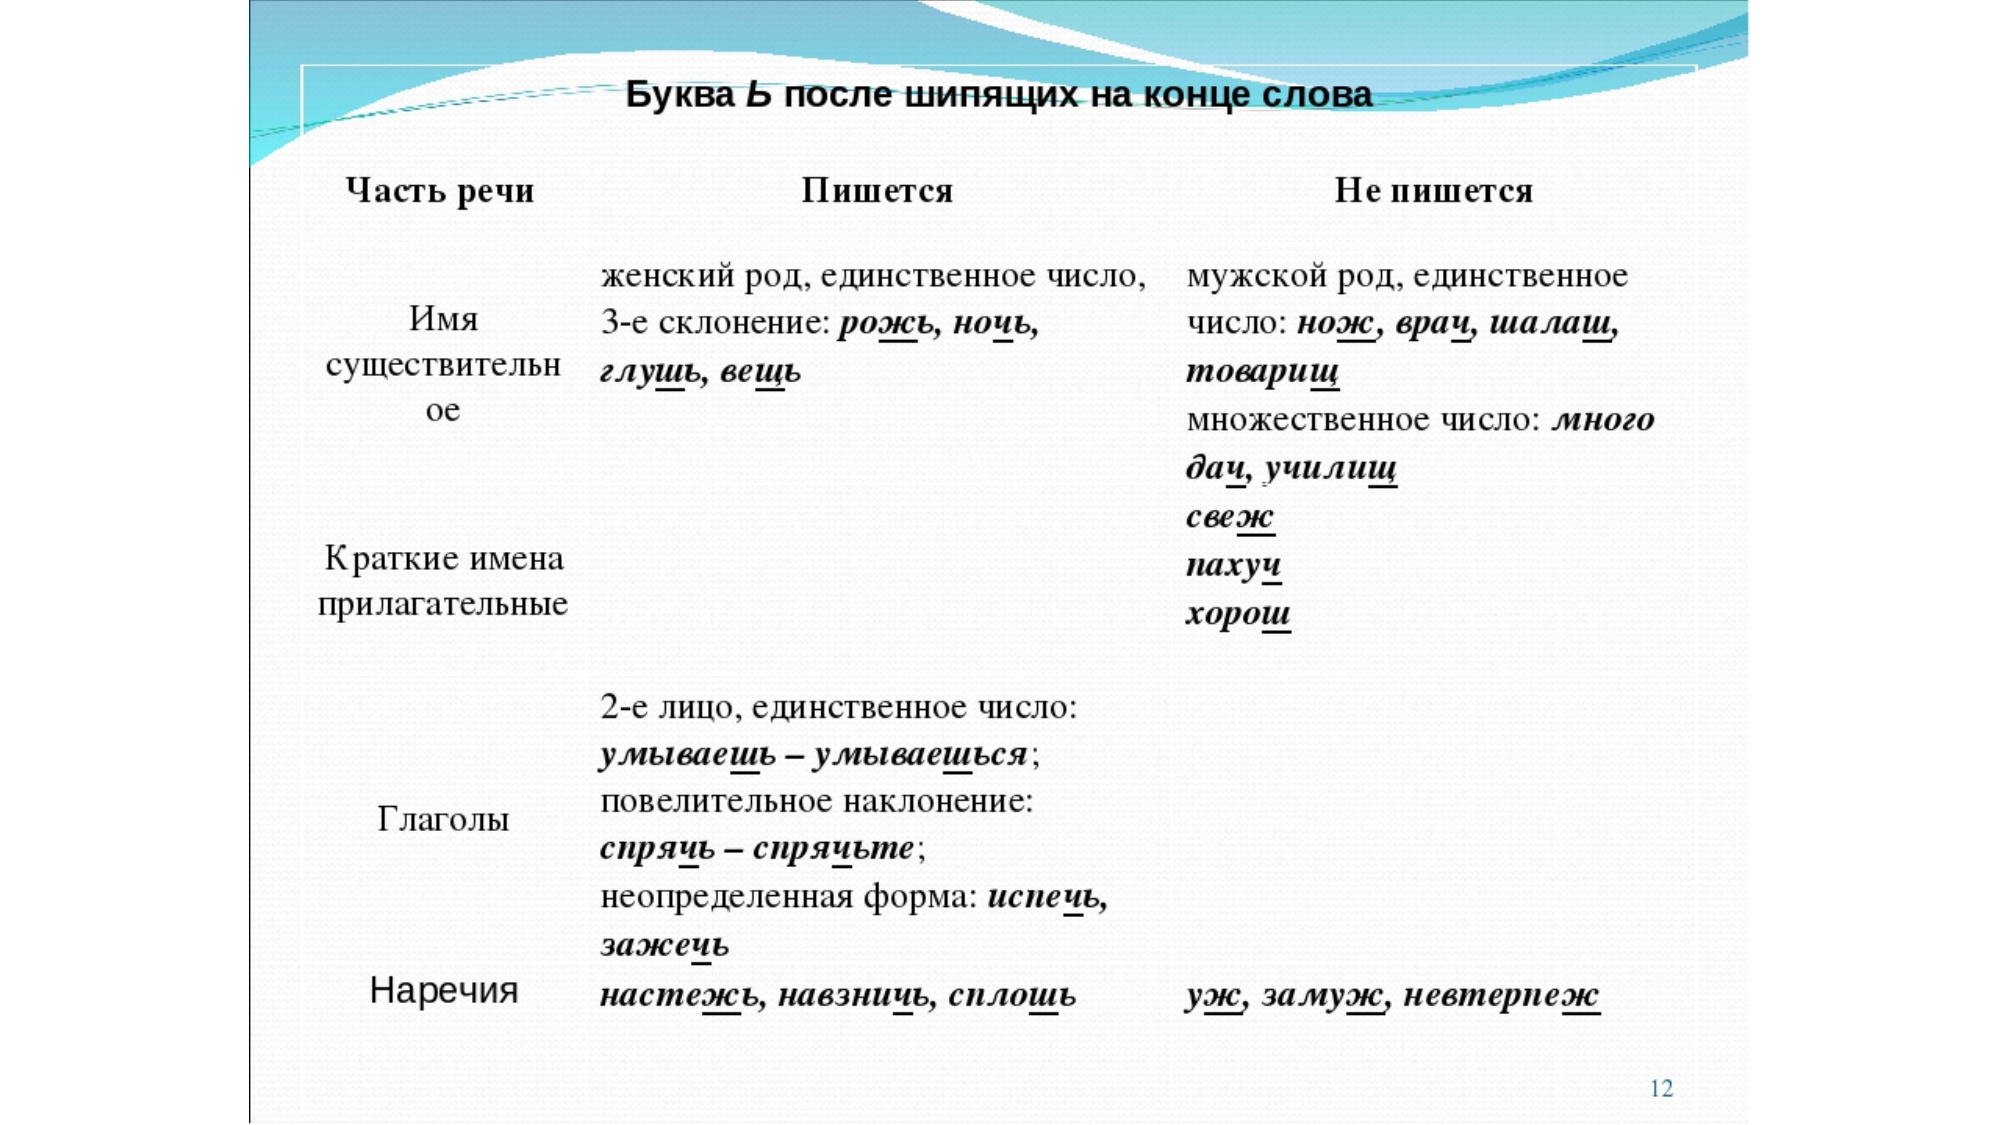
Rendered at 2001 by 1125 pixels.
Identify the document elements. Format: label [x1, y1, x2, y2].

picture [249, 0, 1750, 1125]
